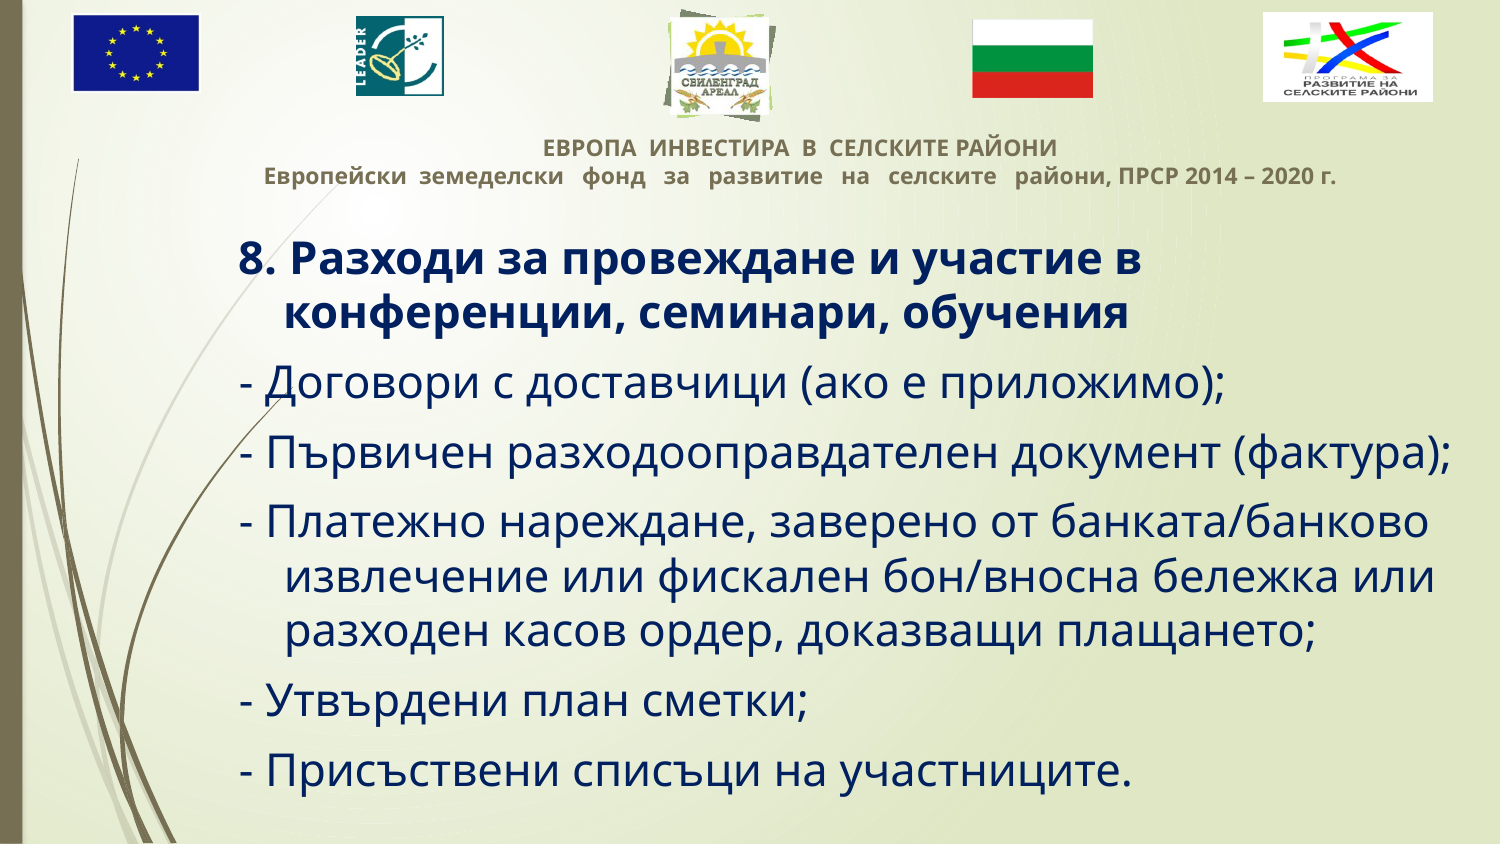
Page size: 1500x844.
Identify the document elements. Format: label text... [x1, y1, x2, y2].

picture [972, 19, 1093, 98]
picture [71, 13, 201, 93]
picture [1263, 12, 1433, 102]
picture [356, 16, 444, 96]
list 8. Разходи за провеждане и участие в конференции, семинари, обучения - Договори с доставчици (ако е приложимо); - Първичен разходооправдателен документ (фактура); - Платежно нареждане, заверено от банката/банково извлечение или фискален бон/вносна бележка или разходен касов ордер, доказващи плащането; - Утвърдени план сметки; - Присъствени списъци на участниците. [223, 221, 1475, 822]
picture [663, 9, 776, 122]
